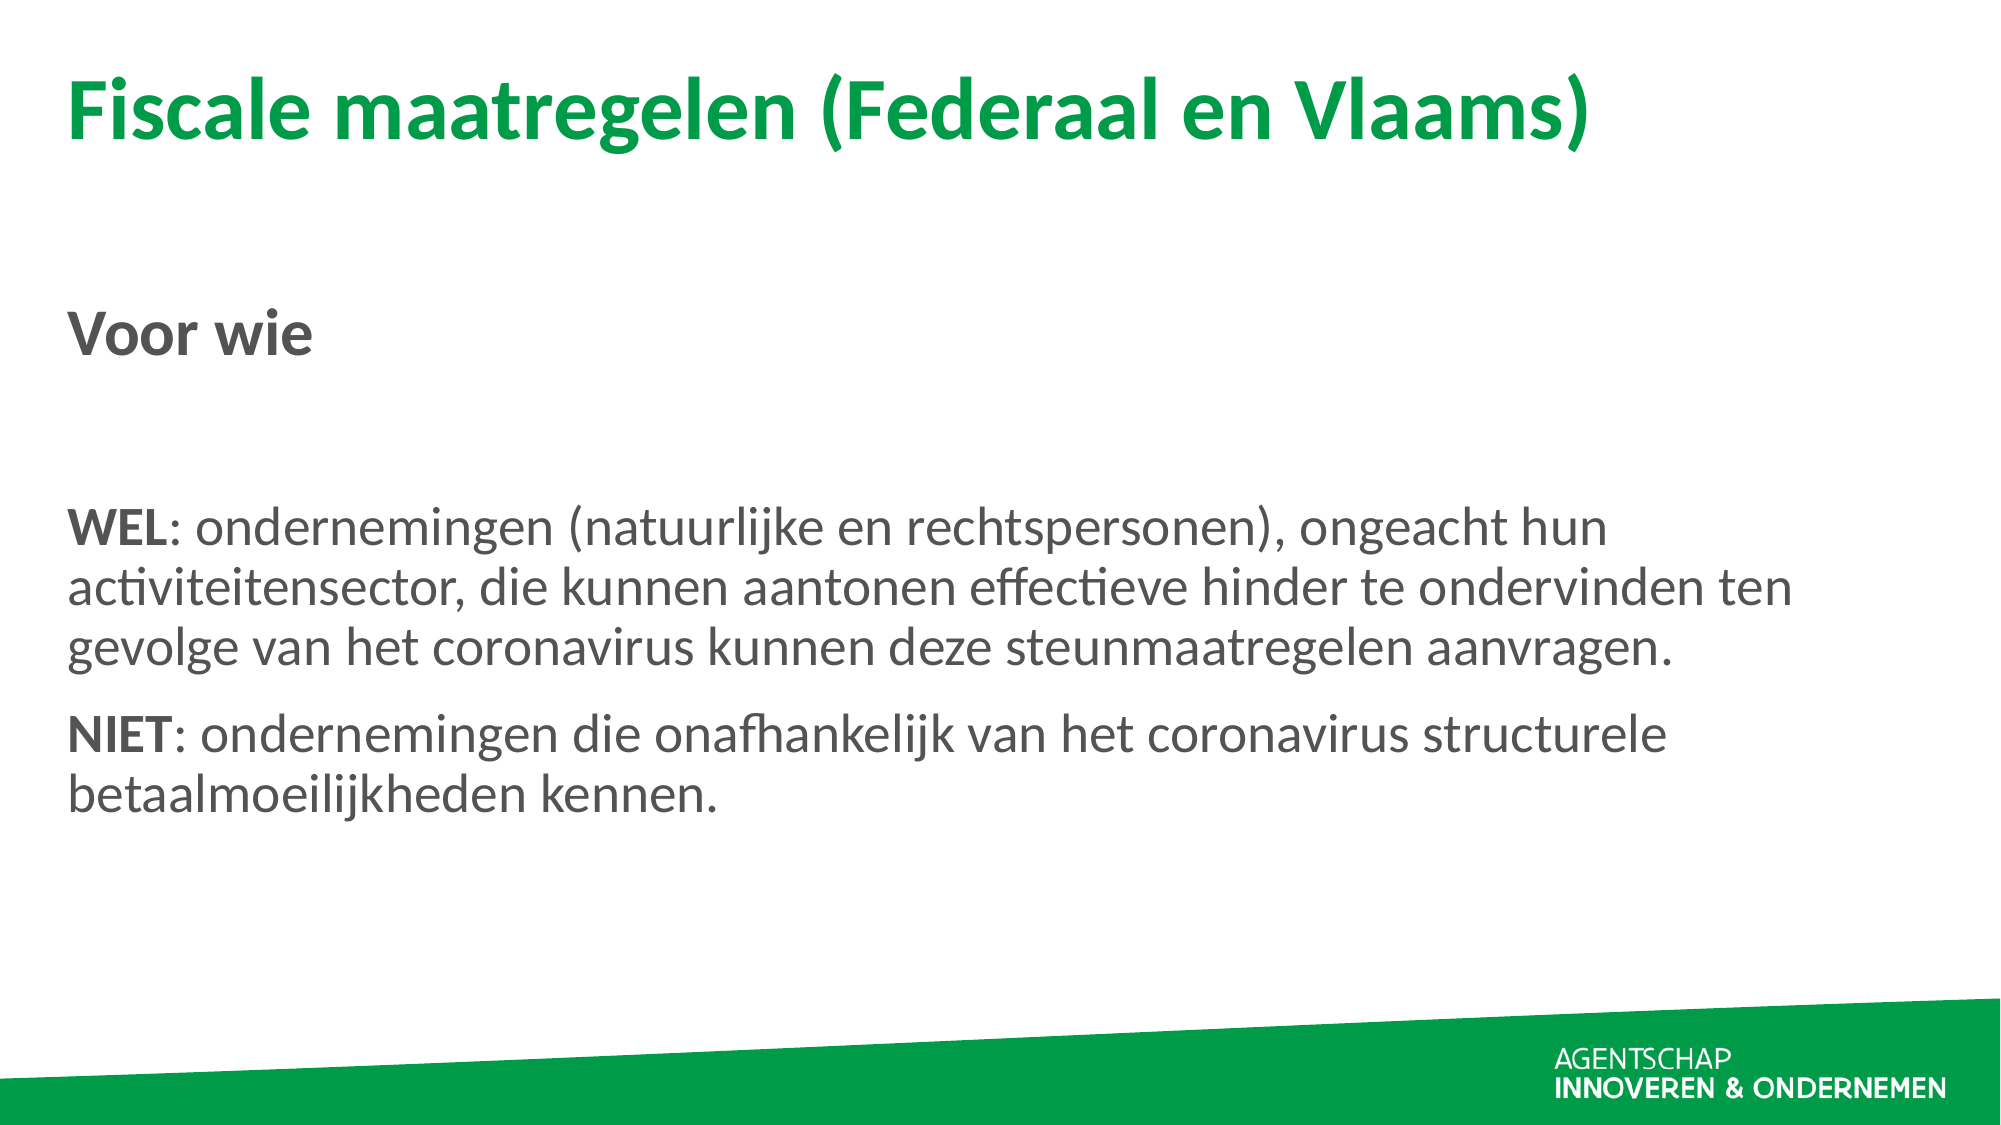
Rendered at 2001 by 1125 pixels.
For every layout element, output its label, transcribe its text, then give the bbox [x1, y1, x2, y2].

title Fiscale maatregelen (Federaal en Vlaams) [67, 62, 1937, 166]
list Voor wie WEL: ondernemingen (natuurlijke en rechtspersonen), ongeacht hun activiteitensector, die kunnen aantonen effectieve hinder te ondervinden ten gevolge van het coronavirus kunnen deze steunmaatregelen aanvragen. NIET: ondernemingen die onafhankelijk van het coronavirus structurele betaalmoeilijkheden kennen. [67, 297, 1817, 937]
picture [1553, 1041, 1993, 1109]
